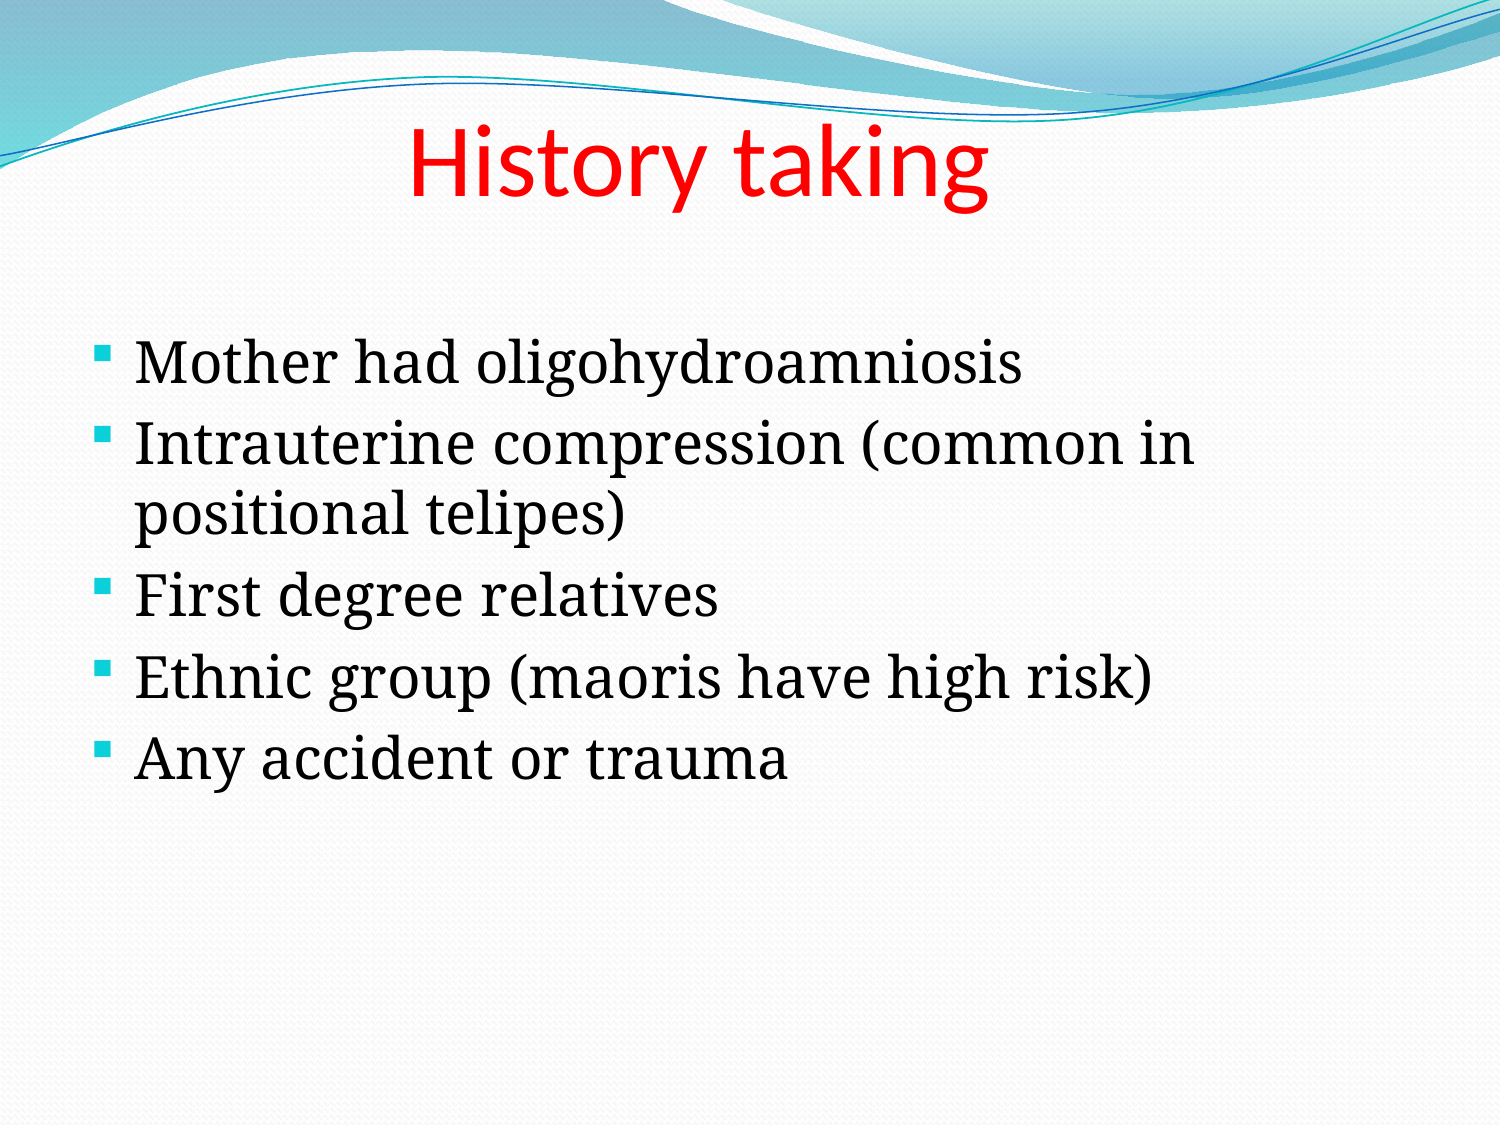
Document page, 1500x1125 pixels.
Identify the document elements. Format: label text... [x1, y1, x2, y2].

list Mother had oligohydroamniosis Intrauterine compression (common in positional telipes) First degree relatives Ethnic group (maoris have high risk) Any accident or trauma [75, 317, 1425, 1038]
title History taking [312, 50, 1088, 218]
